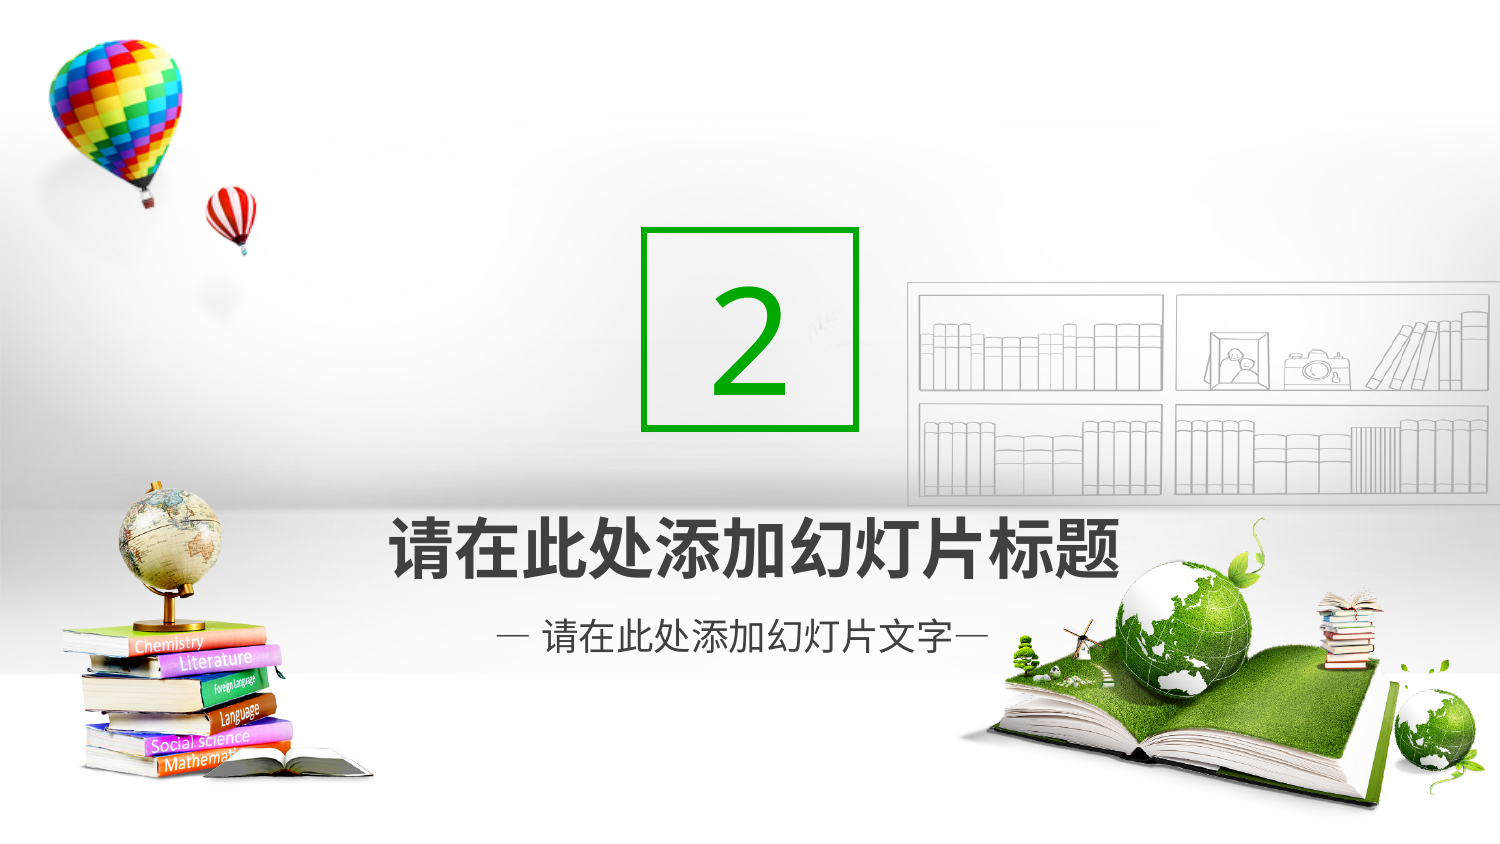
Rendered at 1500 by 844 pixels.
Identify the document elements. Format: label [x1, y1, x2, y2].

text_box [643, 229, 857, 434]
picture [0, 0, 1500, 844]
